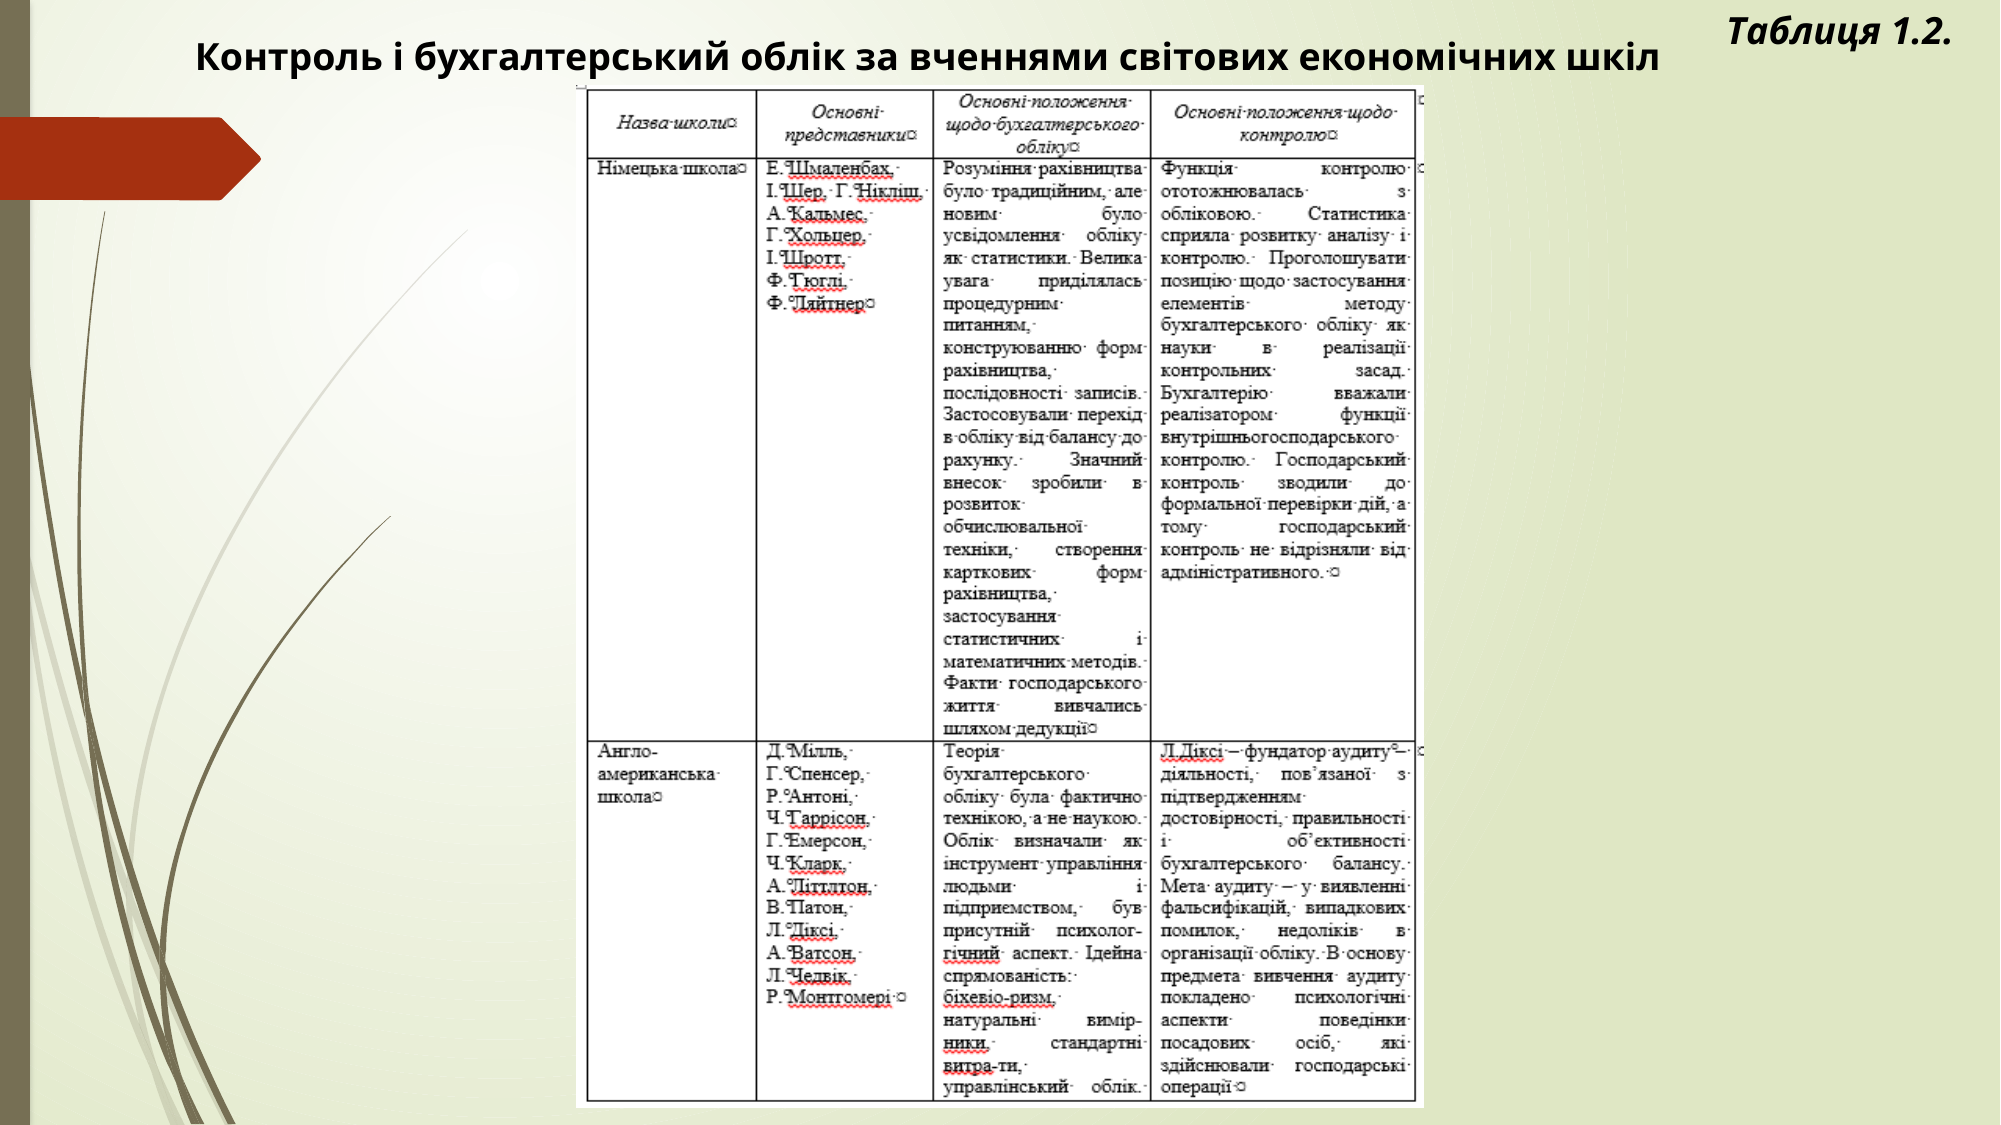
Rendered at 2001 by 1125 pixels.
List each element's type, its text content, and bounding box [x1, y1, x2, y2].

text_box Таблиця 1.2. [1711, 0, 1986, 60]
text_box Контроль і бухгалтерський облік за вченнями світових економічних шкіл [179, 25, 1726, 131]
picture [576, 85, 1424, 1109]
